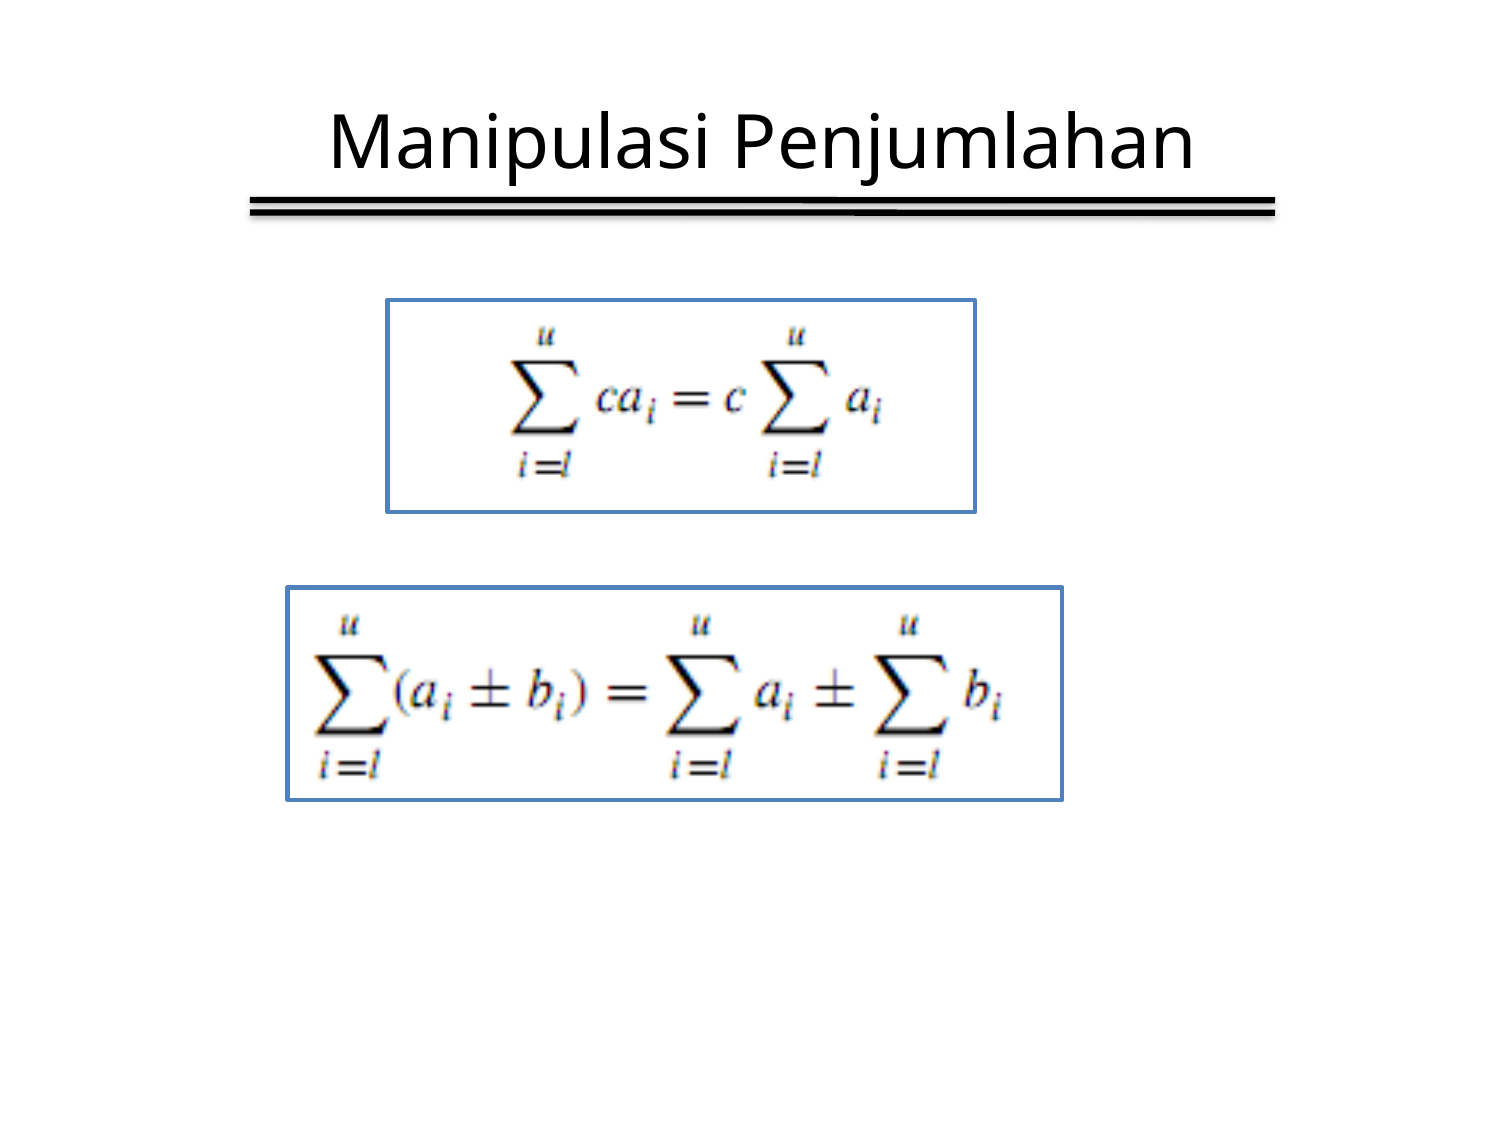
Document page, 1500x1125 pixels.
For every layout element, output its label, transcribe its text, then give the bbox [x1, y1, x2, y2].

picture [274, 612, 1046, 801]
picture [462, 299, 919, 501]
text_box [285, 585, 1064, 802]
title Manipulasi Penjumlahan [137, 45, 1388, 233]
text_box [385, 298, 977, 514]
